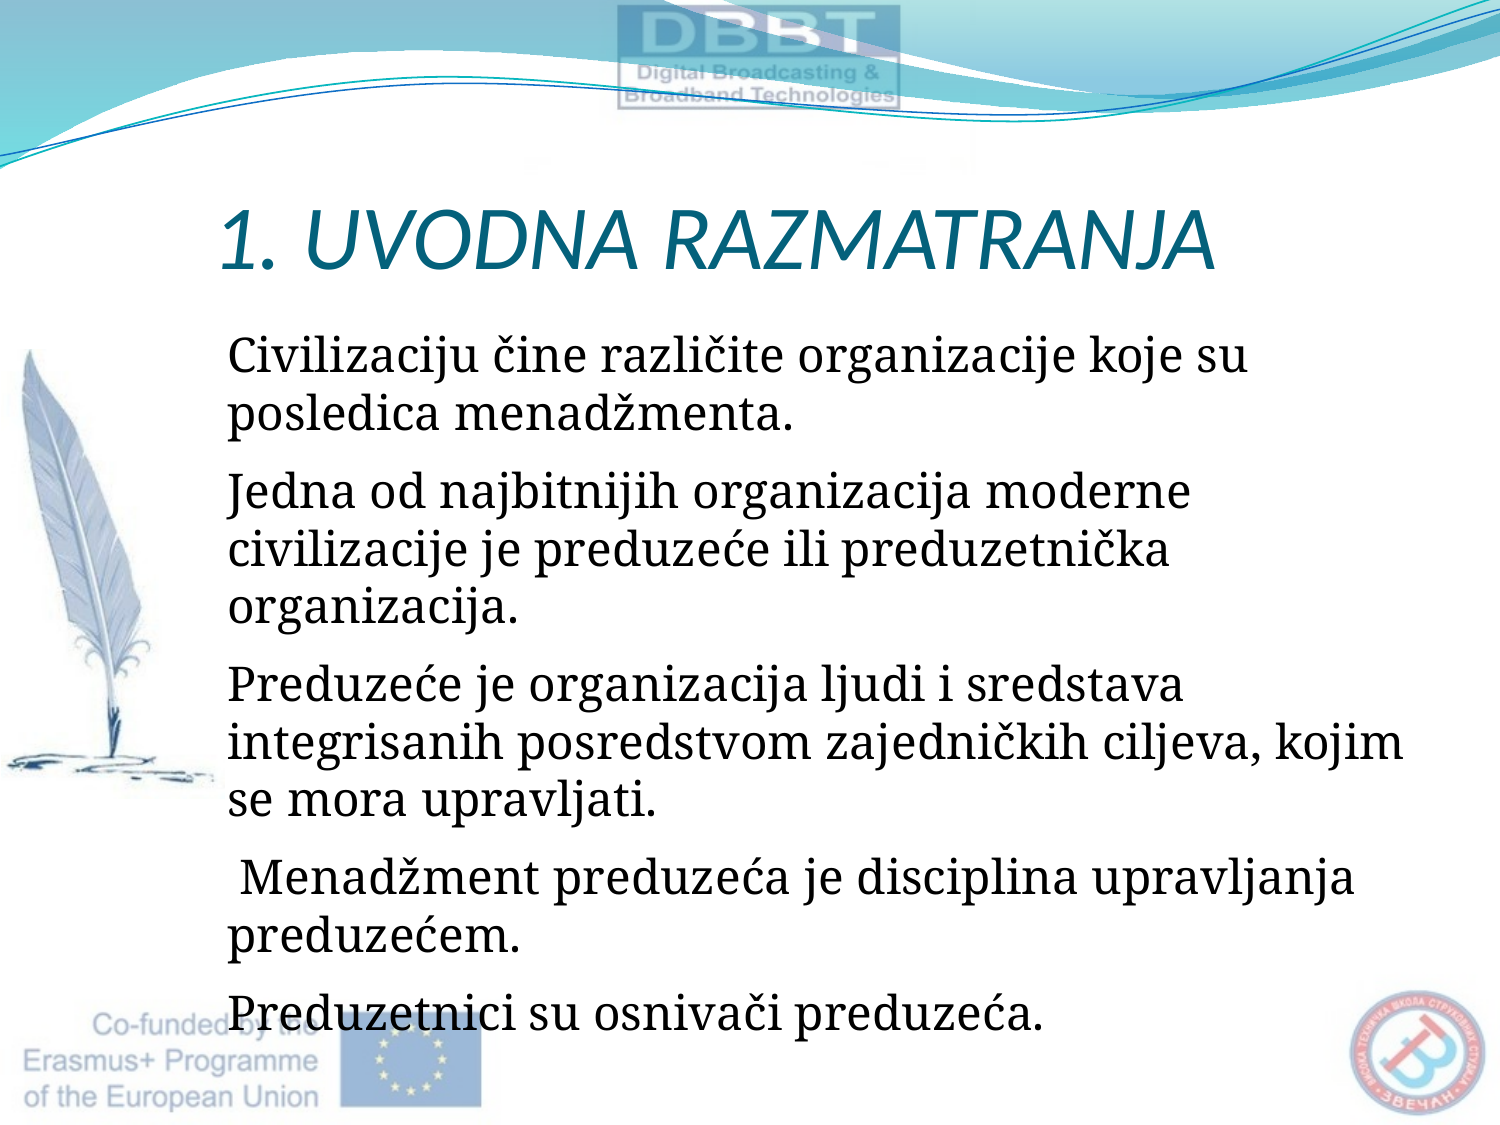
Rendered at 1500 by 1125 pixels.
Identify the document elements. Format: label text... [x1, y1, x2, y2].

list Civilizaciju čine različite organizacije koje su posledica menadžmenta. Jedna od najbitnijih organizacija moderne civilizacije je preduzeće ili preduzetnička organizacija. Preduzeće je organizacija ljudi i sredstava integrisanih posredstvom zajedničkih ciljeva, kojim se mora upravljati. Menadžment preduzeća je disciplina upravljanja preduzećem. Preduzetnici su osnivači preduzeća. [212, 317, 1425, 1038]
picture [1, 349, 226, 799]
title 1. UVODNA RAZMATRANJA [212, 99, 1425, 288]
